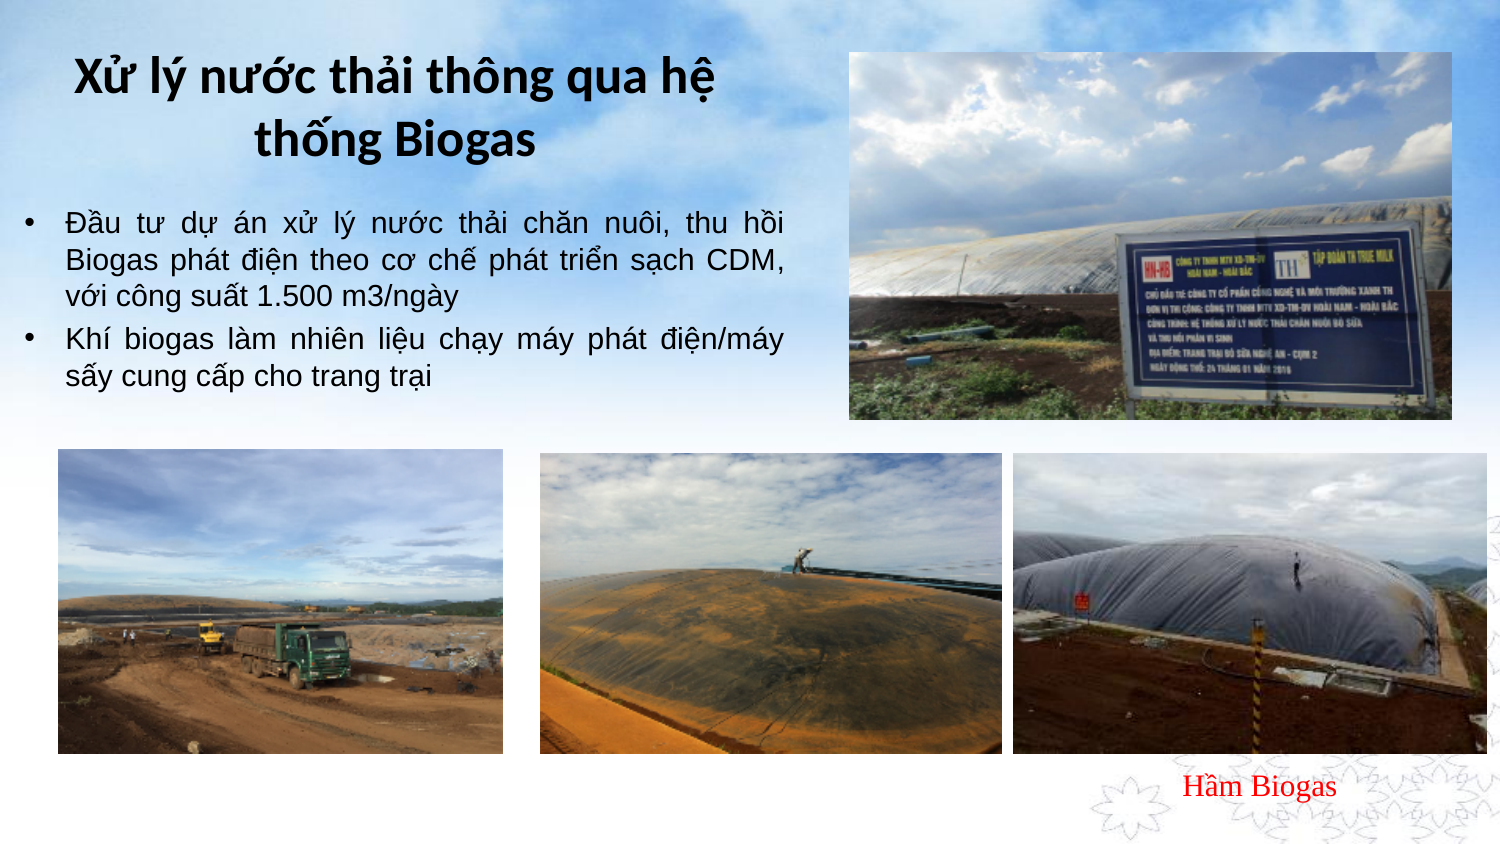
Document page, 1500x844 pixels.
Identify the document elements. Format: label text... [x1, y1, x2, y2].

text_box Hầm Biogas [1133, 762, 1387, 810]
picture [0, 0, 1500, 844]
list Đầu tư dự án xử lý nước thải chăn nuôi, thu hồi Biogas phát điện theo cơ chế phát triển sạch CDM, với công suất 1.500 m3/ngày Khí biogas làm nhiên liệu chạy máy phát điện/máy sấy cung cấp cho trang trại [11, 196, 798, 402]
title Xử lý nước thải thông qua hệ thống Biogas [24, 33, 766, 175]
